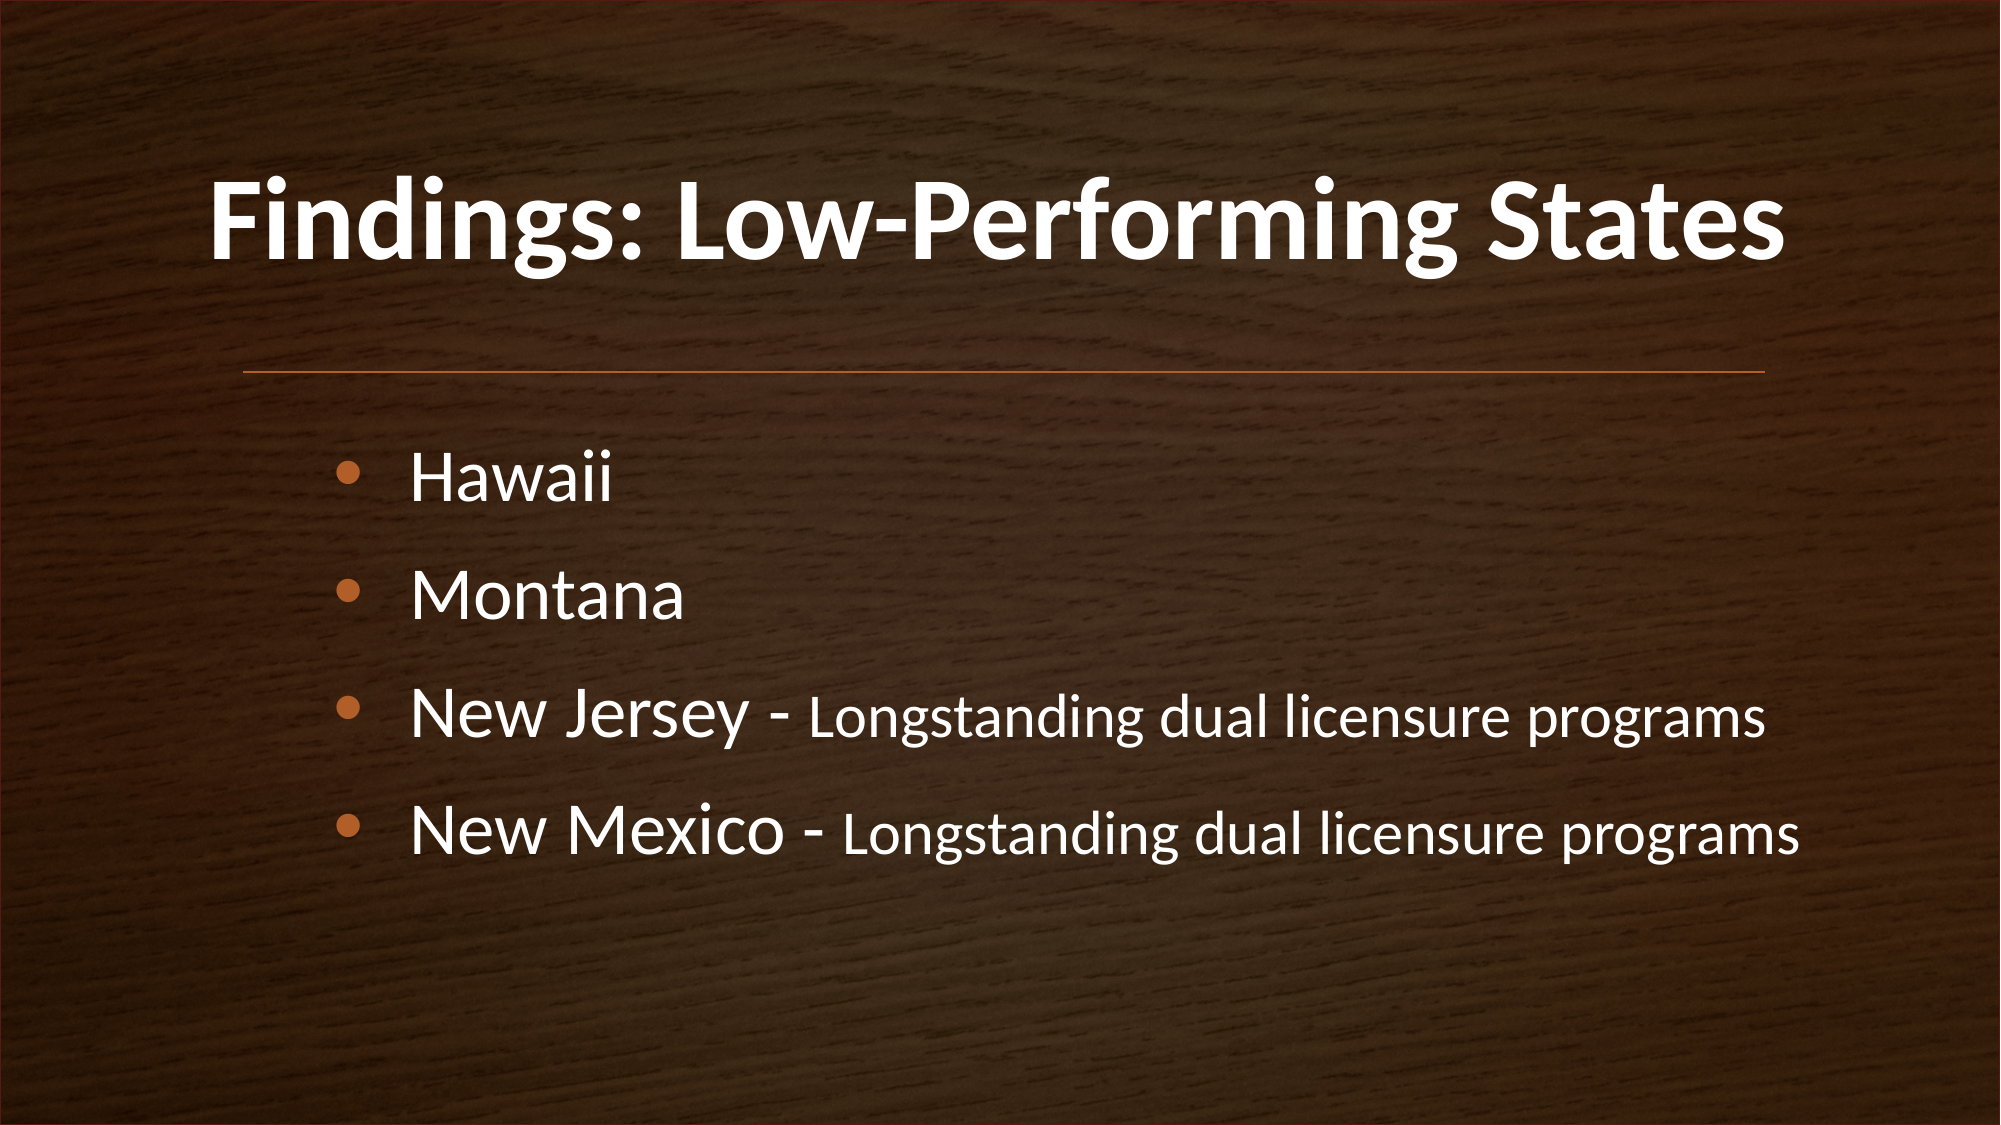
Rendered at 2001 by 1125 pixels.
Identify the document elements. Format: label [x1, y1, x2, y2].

text_box [0, 0, 2000, 1125]
